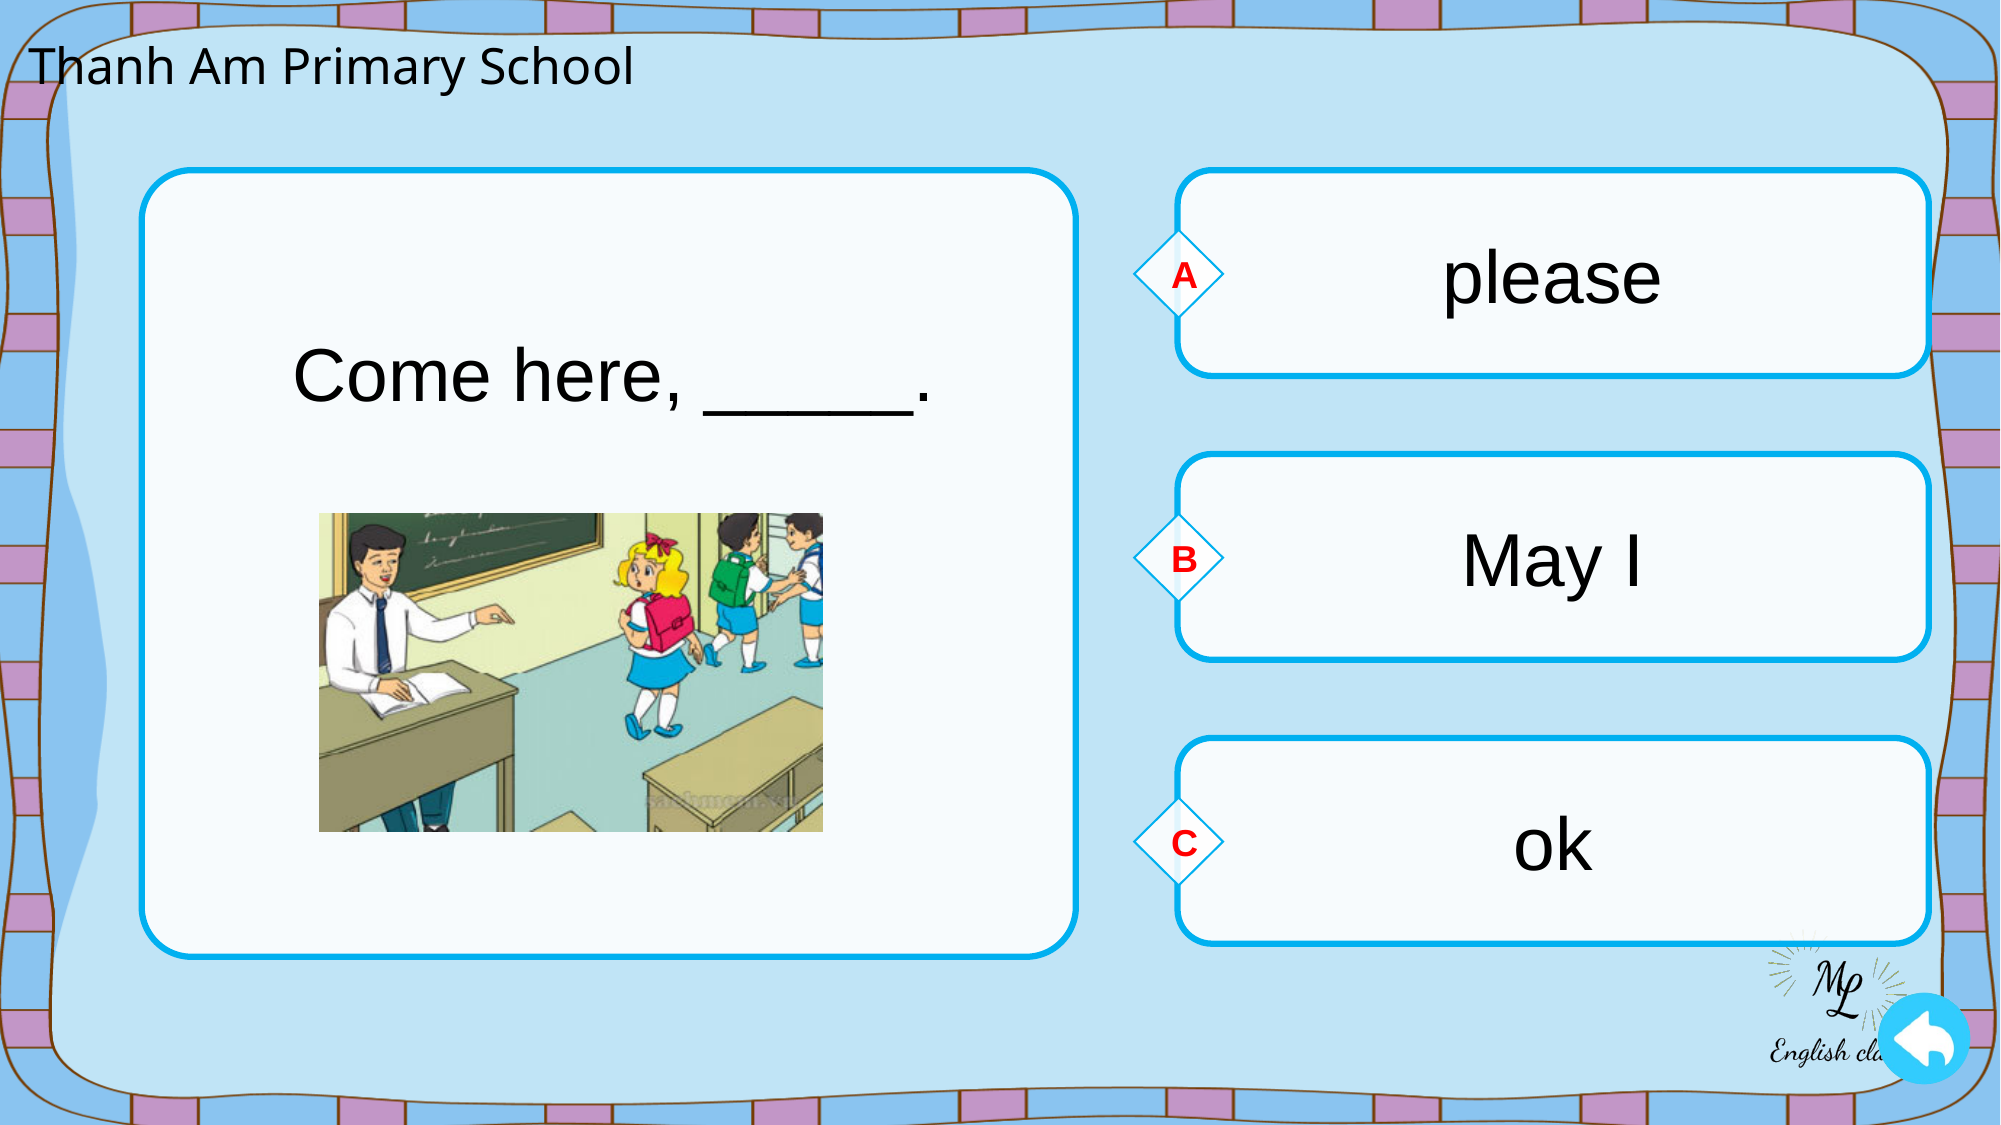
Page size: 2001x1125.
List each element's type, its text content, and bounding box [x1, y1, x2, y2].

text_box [1134, 454, 1929, 660]
text_box Come here, _____. [150, 300, 1077, 443]
text_box [140, 169, 1077, 958]
picture [0, 0, 2001, 1125]
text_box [1134, 170, 1929, 376]
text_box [1134, 737, 1929, 944]
